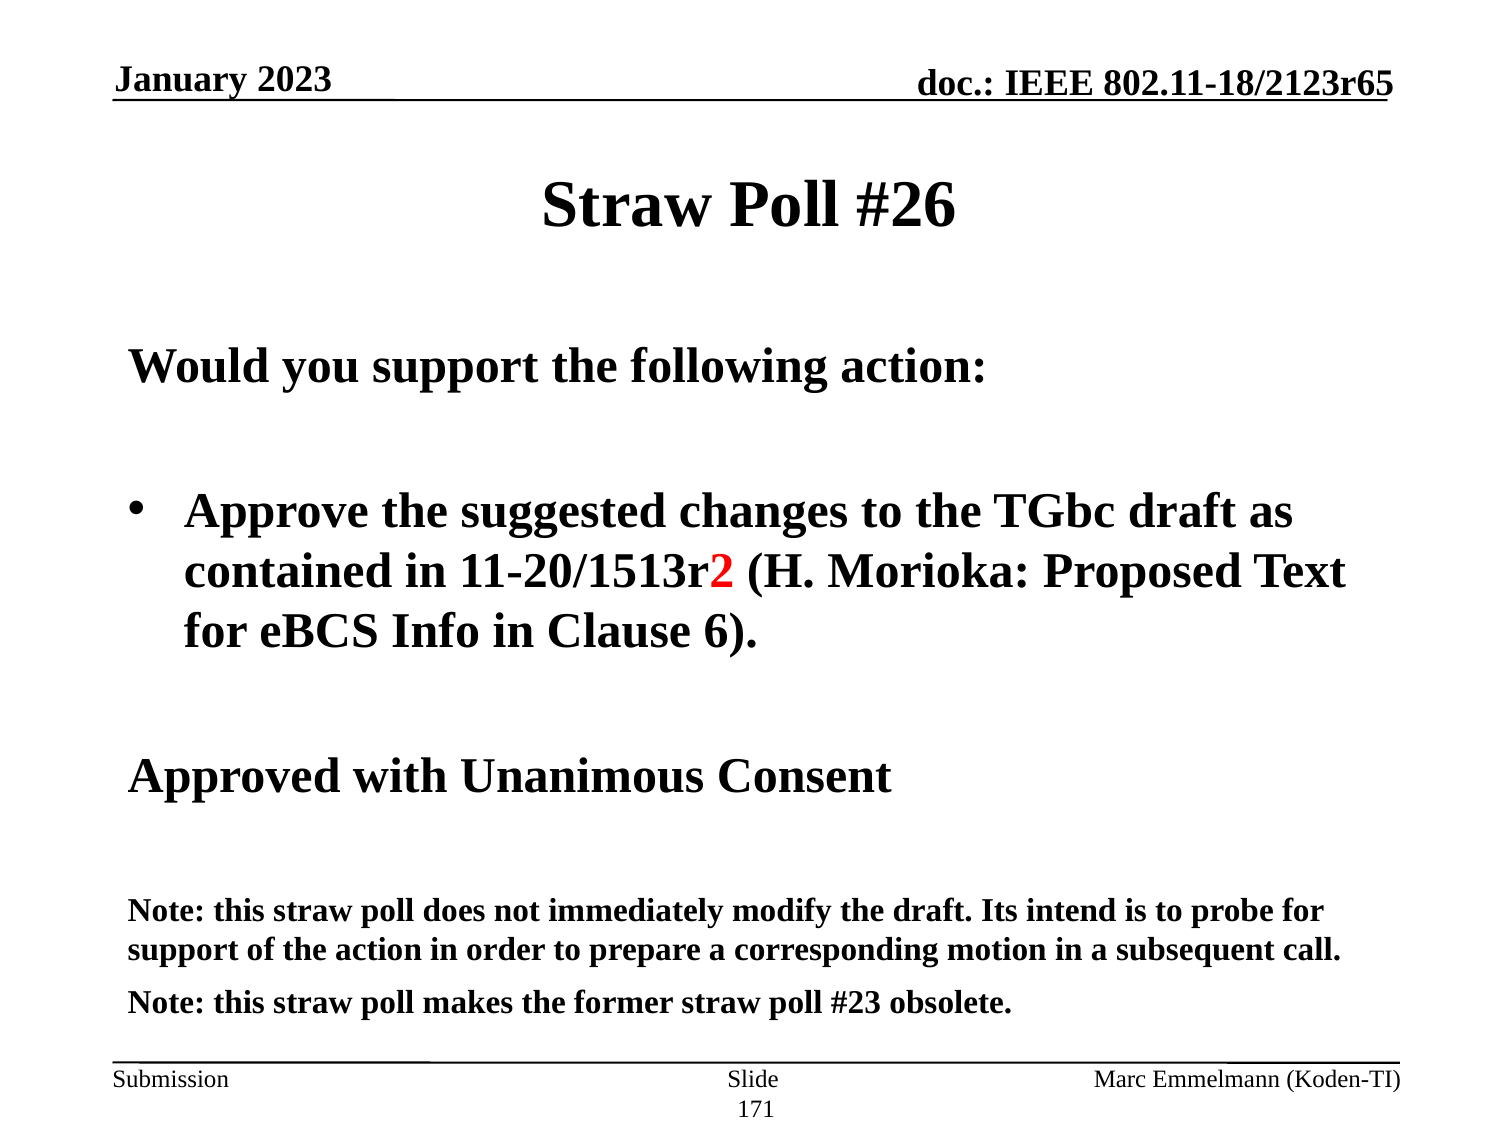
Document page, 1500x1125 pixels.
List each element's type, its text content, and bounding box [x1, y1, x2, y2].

footer Marc Emmelmann (Koden-TI) [878, 1061, 1402, 1093]
title Straw Poll #26 [112, 112, 1388, 288]
list Would you support the following action: Approve the suggested changes to the TGbc draft as contained in 11-20/1513r2 (H. Morioka: Proposed Text for eBCS Info in Clause 6). Approved with Unanimous Consent Note: this straw poll does not immediately modify the draft. Its intend is to probe for support of the action in order to prepare a corresponding motion in a subsequent call. Note: this straw poll makes the former straw poll #23 obsolete. [112, 324, 1388, 1000]
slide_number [114, 54, 423, 100]
slide_number Slide 171 [712, 1061, 800, 1123]
